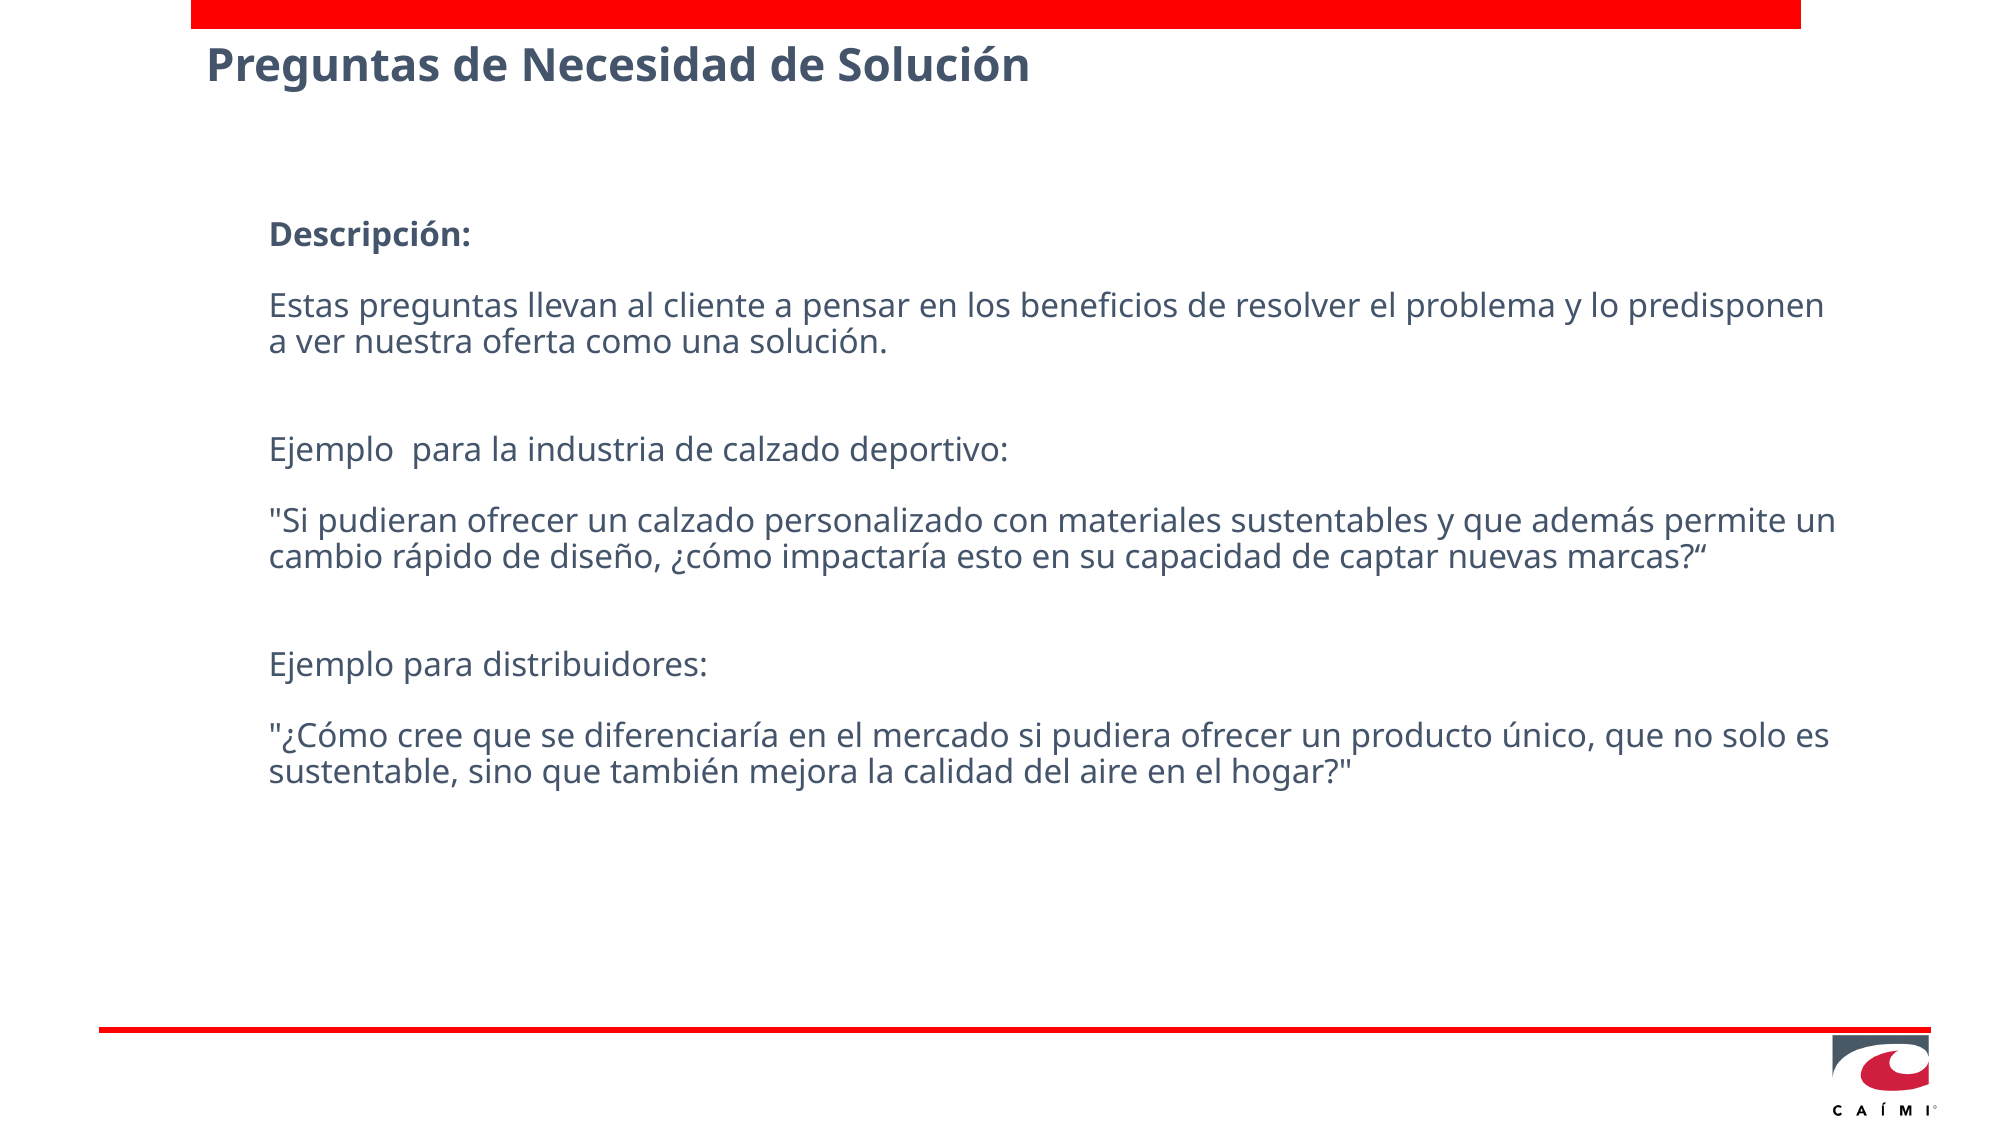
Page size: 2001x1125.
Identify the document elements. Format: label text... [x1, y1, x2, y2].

picture [1830, 1033, 1938, 1118]
text_box Descripción: Estas preguntas llevan al cliente a pensar en los beneficios de resolver el problema y lo predisponen a ver nuestra oferta como una solución. Ejemplo para la industria de calzado deportivo: "Si pudieran ofrecer un calzado personalizado con materiales sustentables y que además permite un cambio rápido de diseño, ¿cómo impactaría esto en su capacidad de captar nuevas marcas?“ Ejemplo para distribuidores: "¿Cómo cree que se diferenciaría en el mercado si pudiera ofrecer un producto único, que no solo es sustentable, sino que también mejora la calidad del aire en el hogar?" [253, 209, 1864, 838]
title Preguntas de Necesidad de Solución [190, 34, 1886, 210]
